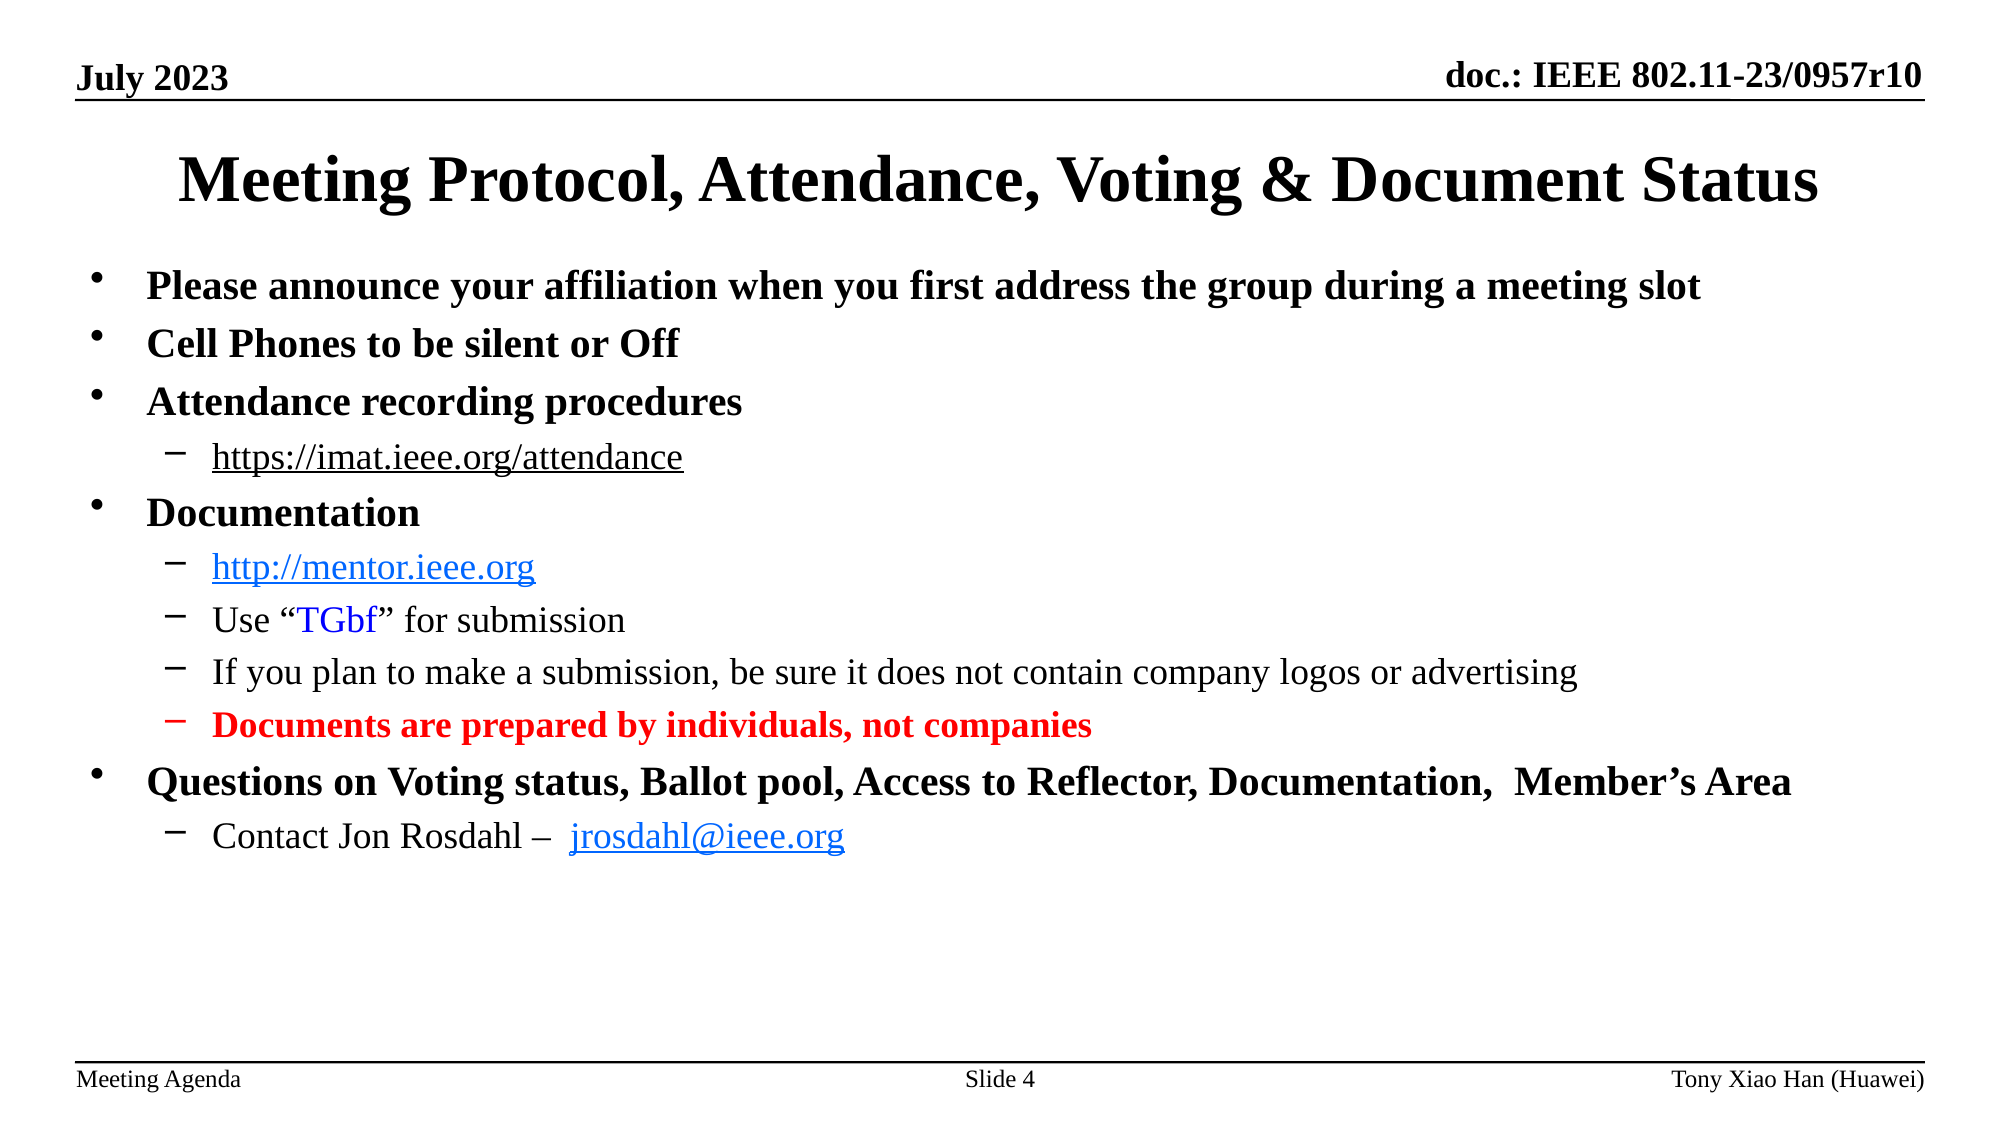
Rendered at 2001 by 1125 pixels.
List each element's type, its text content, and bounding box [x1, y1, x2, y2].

list Please announce your affiliation when you first address the group during a meeting slot Cell Phones to be silent or Off Attendance recording procedures https://imat.ieee.org/attendance Documentation http://mentor.ieee.org Use “TGbf” for submission If you plan to make a submission, be sure it does not contain company logos or advertising Documents are prepared by individuals, not companies Questions on Voting status, Ballot pool, Access to Reflector, Documentation, Member’s Area Contact Jon Rosdahl – jrosdahl@ieee.org [75, 263, 1925, 925]
text_box Meeting Protocol, Attendance, Voting & Document Status [75, 87, 1925, 263]
